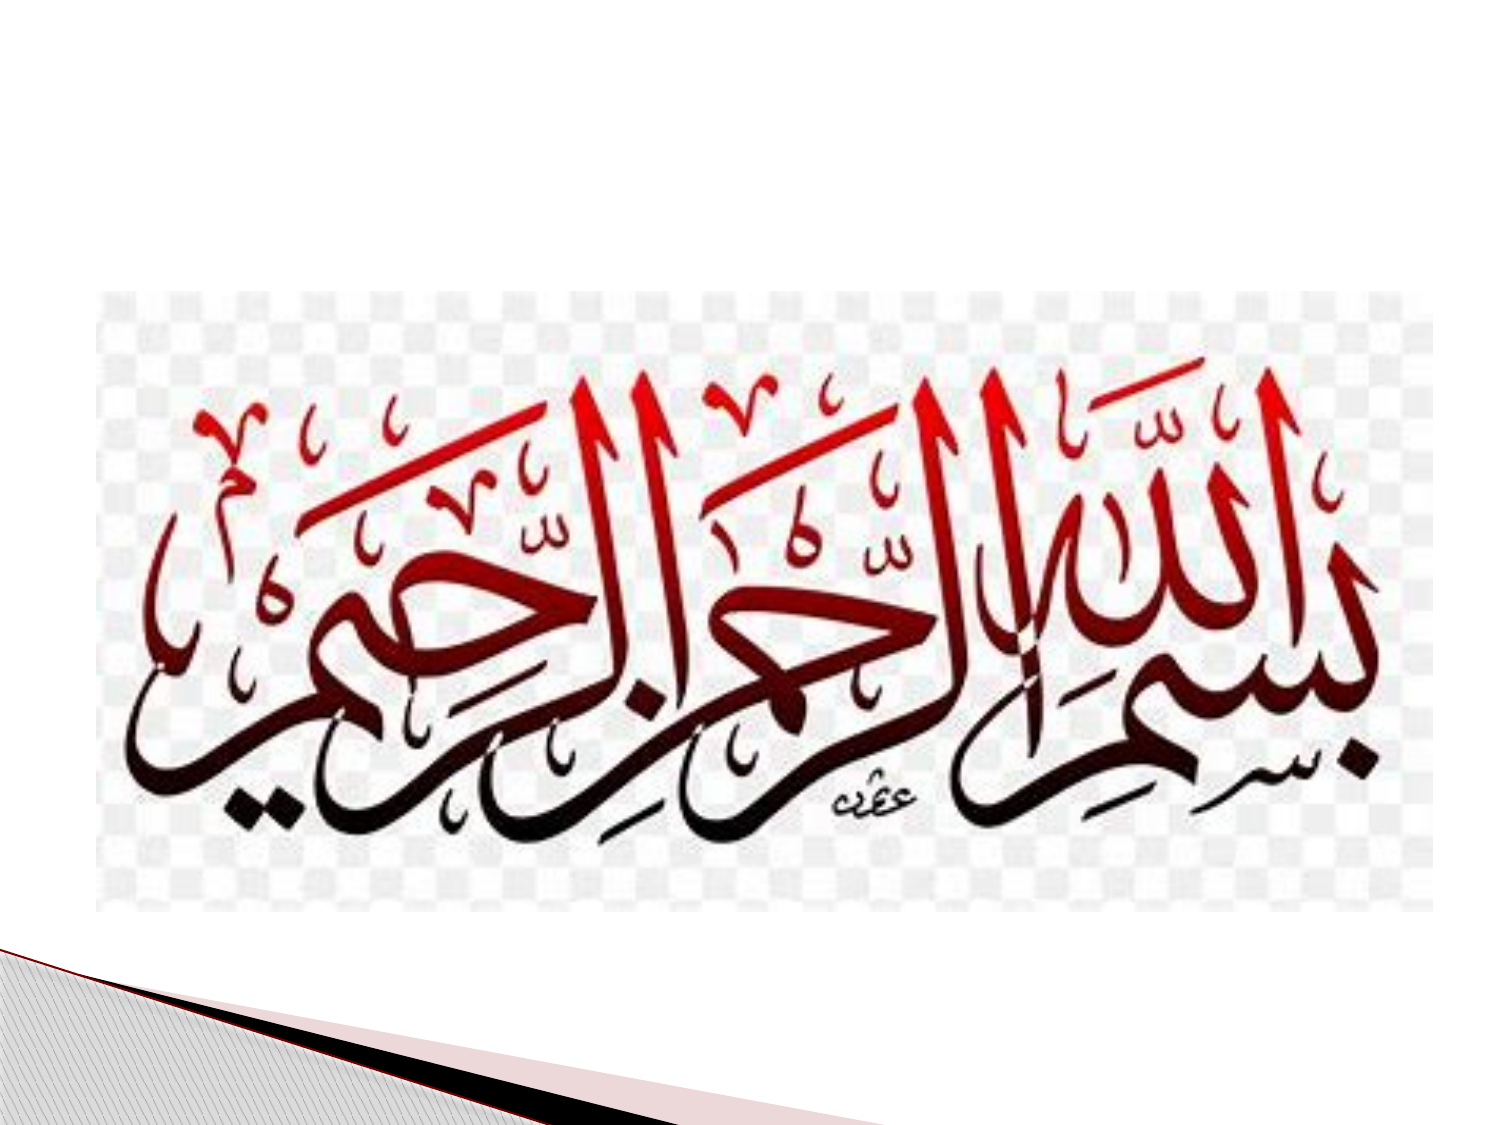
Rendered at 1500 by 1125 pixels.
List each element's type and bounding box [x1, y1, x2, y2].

list [95, 290, 1433, 913]
